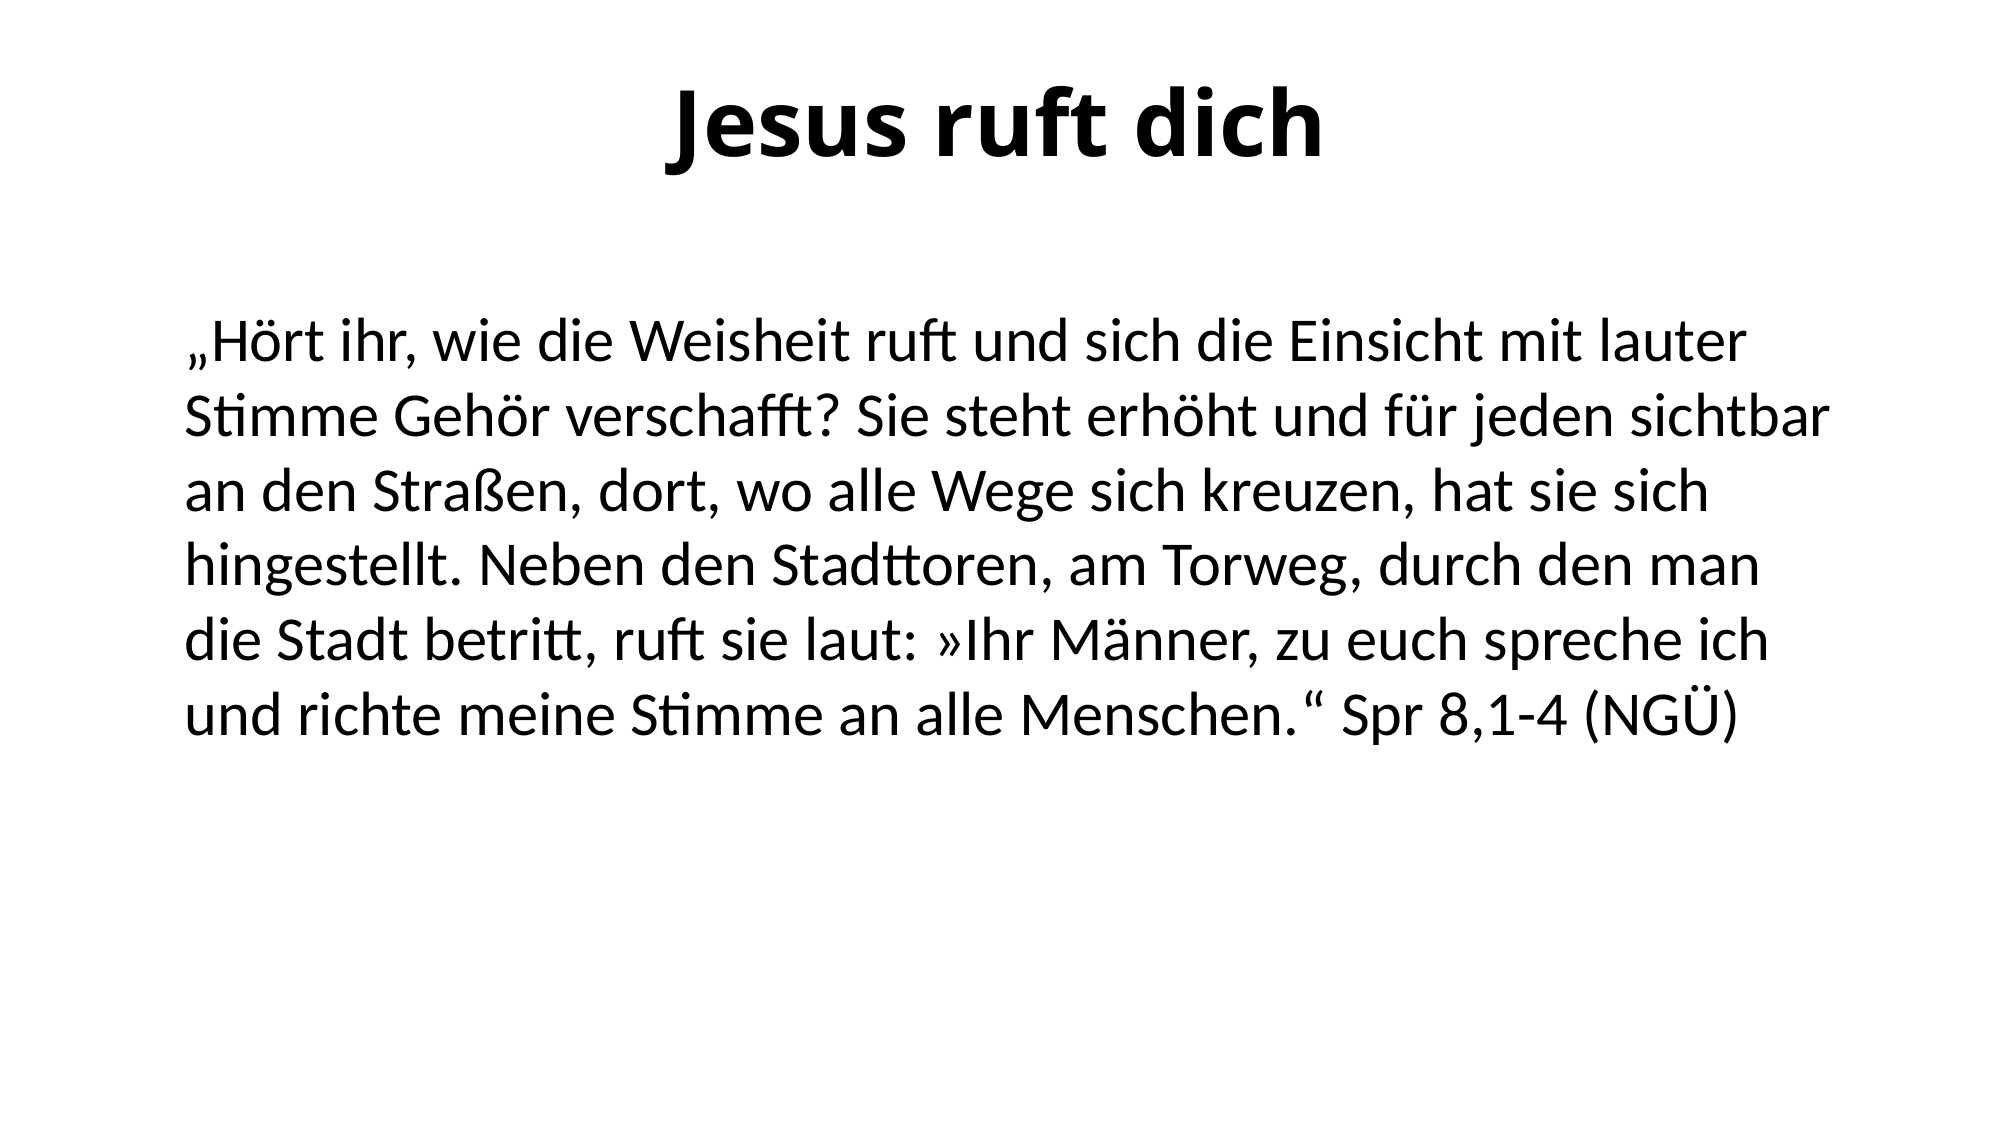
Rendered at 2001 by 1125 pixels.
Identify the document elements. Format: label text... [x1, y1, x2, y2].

title Jesus ruft dich [137, 59, 1863, 194]
text_box „Hört ihr, wie die Weisheit ruft und sich die Einsicht mit lauter Stimme Gehör verschafft? Sie steht erhöht und für jeden sichtbar an den Straßen, dort, wo alle Wege sich kreuzen, hat sie sich hingestellt. Neben den Stadttoren, am Torweg, durch den man die Stadt betritt, ruft sie laut: »Ihr Männer, zu euch spreche ich und richte meine Stimme an alle Menschen.“ Spr 8,1-4 (NGÜ) [169, 291, 1852, 831]
